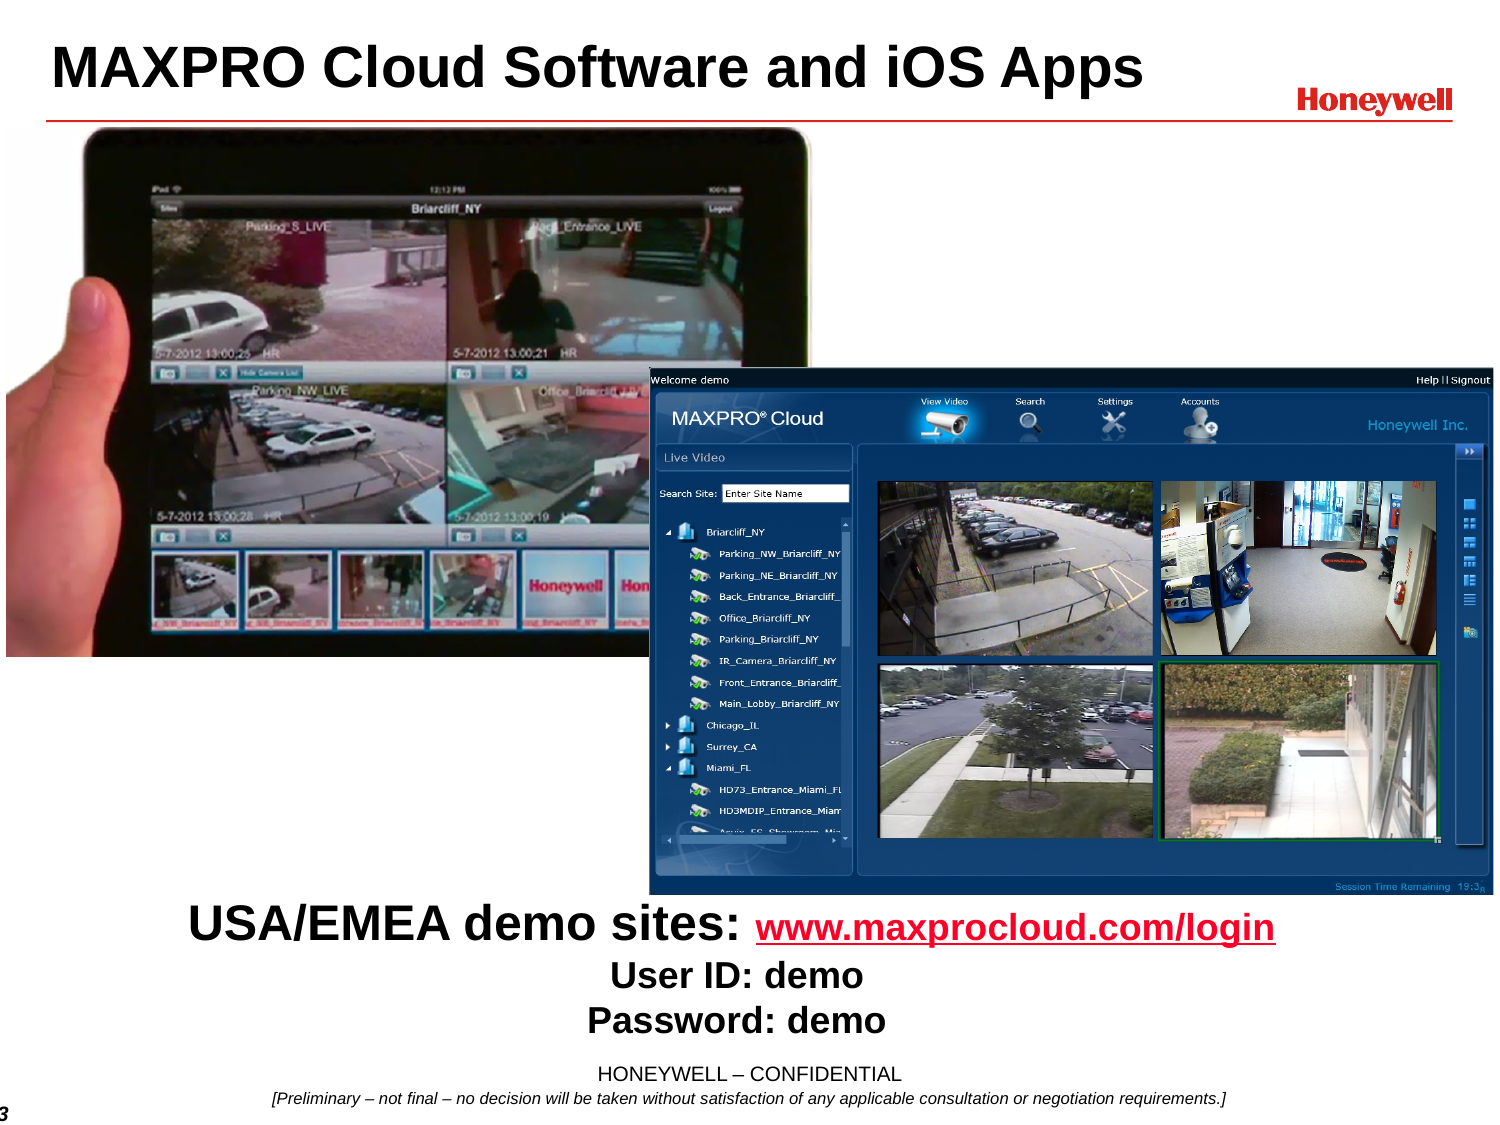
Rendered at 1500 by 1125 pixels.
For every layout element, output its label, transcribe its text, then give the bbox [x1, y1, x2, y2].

title MAXPRO Cloud Software and iOS Apps [36, 34, 1350, 113]
text_box USA/EMEA demo sites: www.maxprocloud.com/login User ID: demo Password: demo [56, 853, 1418, 1023]
picture [6, 127, 1494, 895]
